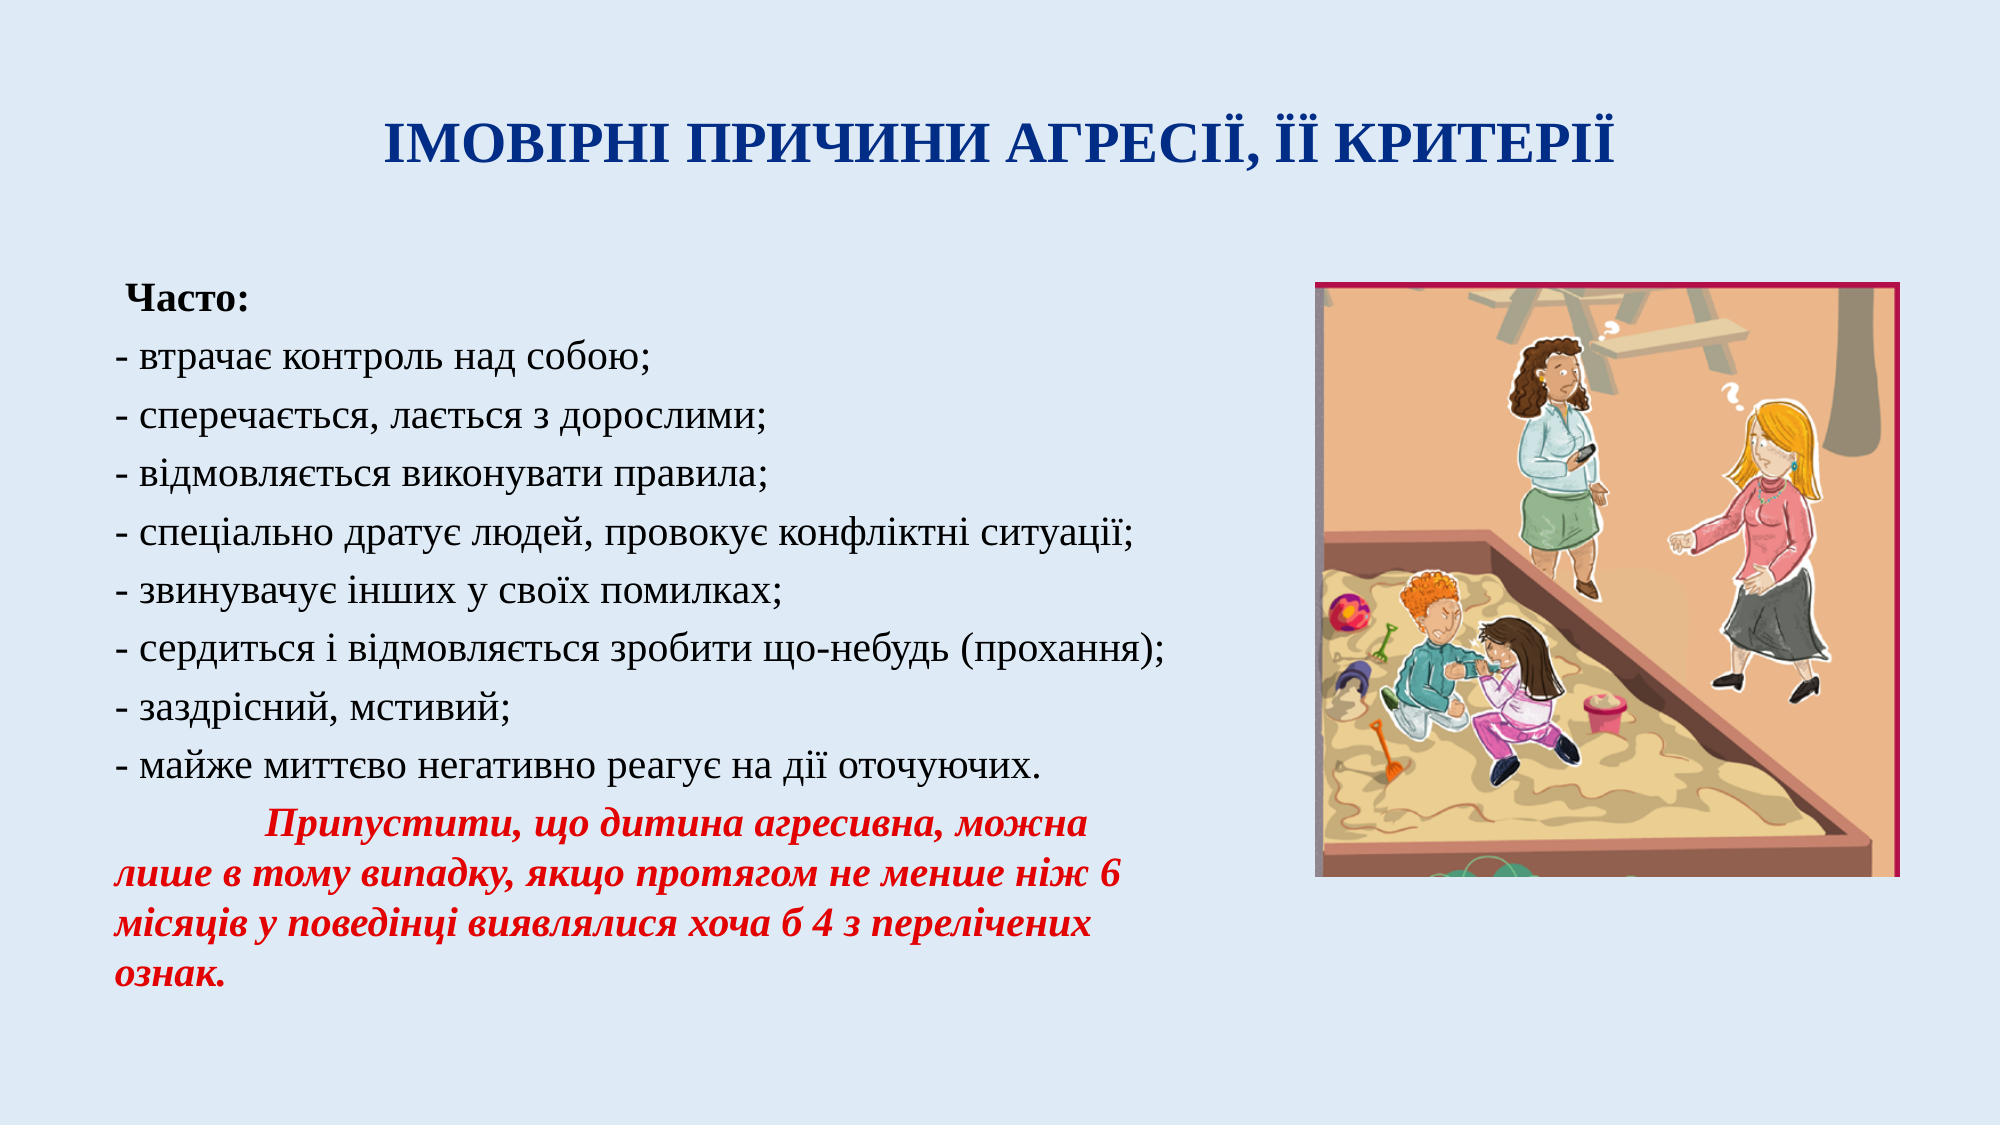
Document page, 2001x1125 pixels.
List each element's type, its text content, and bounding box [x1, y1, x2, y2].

list Часто: - втрачає контроль над собою; - сперечається, лається з дорослими; - відмовляється виконувати правила; - спеціально дратує людей, провокує конфліктні ситуації; - звинувачує інших у своїх помилках; - сердиться і відмовляється зробити що-небудь (прохання); - заздрісний, мстивий; - майже миттєво негативно реагує на дії оточуючих. Припустити, що дитина агресивна, можна лише в тому випадку, якщо протягом не менше ніж 6 місяців у поведінці виявлялися хоча б 4 з перелічених ознак. [99, 262, 1203, 1006]
title ІМОВІРНІ ПРИЧИНИ АГРЕСІЇ, ЇЇ КРИТЕРІЇ [99, 44, 1901, 233]
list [1315, 282, 1900, 877]
